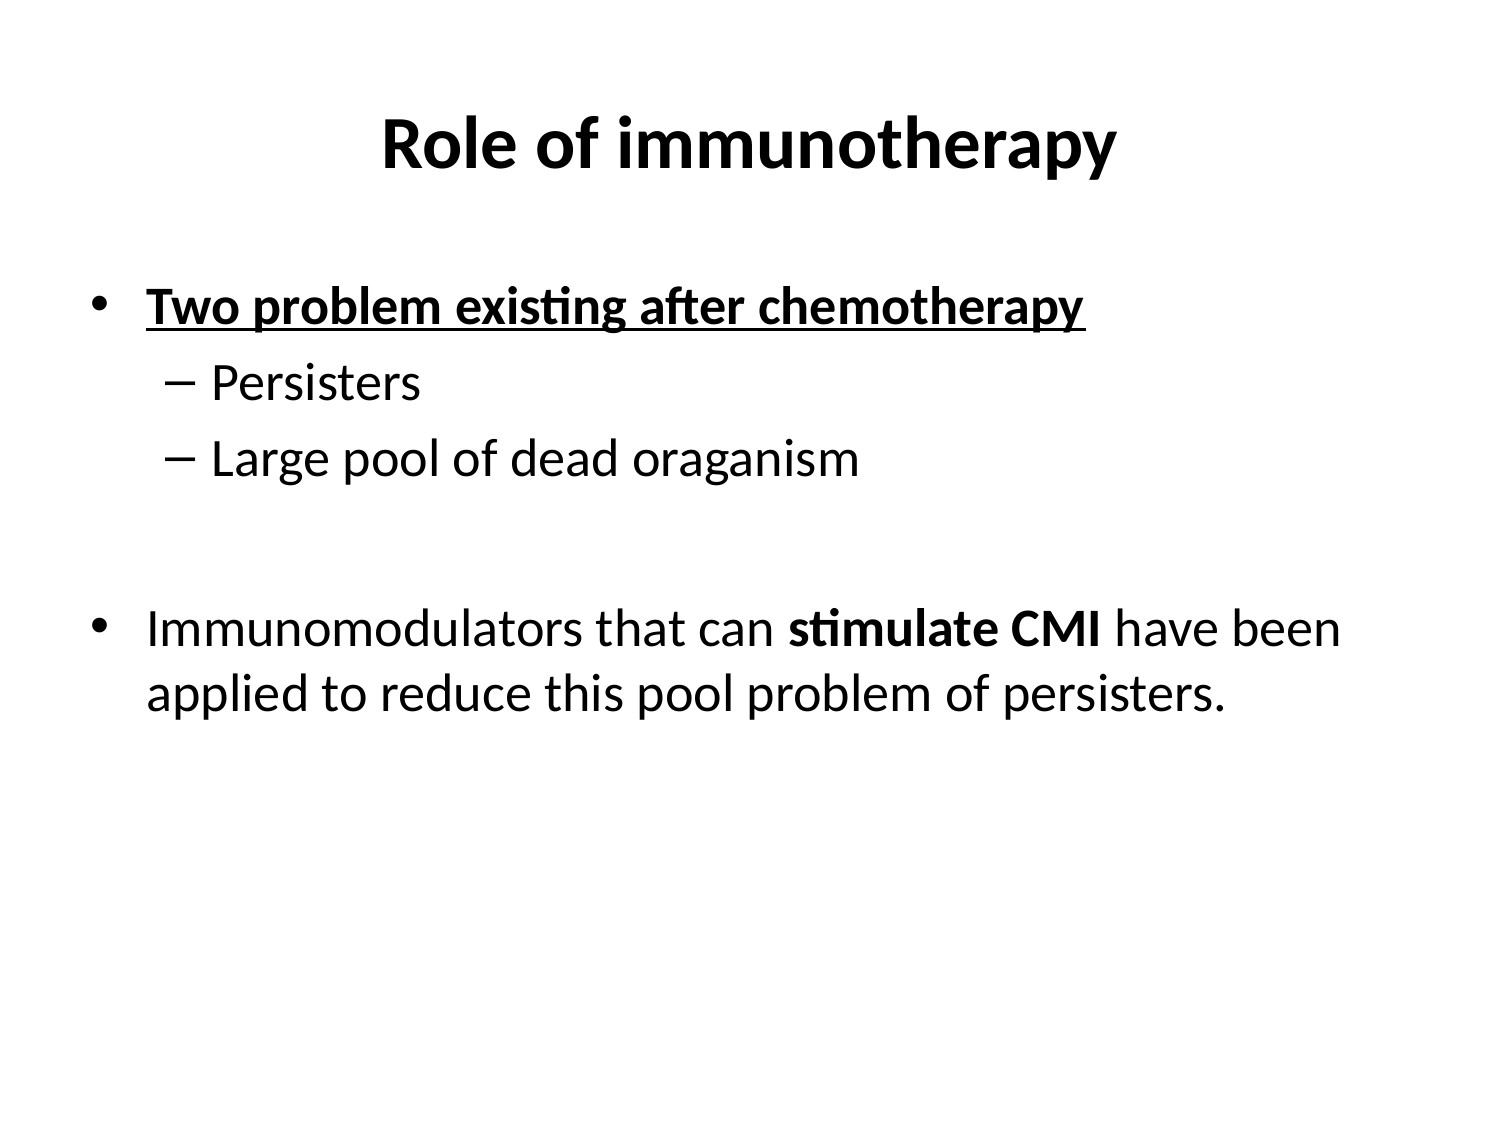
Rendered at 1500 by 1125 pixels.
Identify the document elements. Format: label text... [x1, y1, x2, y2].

title Role of immunotherapy [75, 45, 1425, 233]
list Two problem existing after chemotherapy Persisters Large pool of dead oraganism Immunomodulators that can stimulate CMI have been applied to reduce this pool problem of persisters. [75, 262, 1425, 1005]
